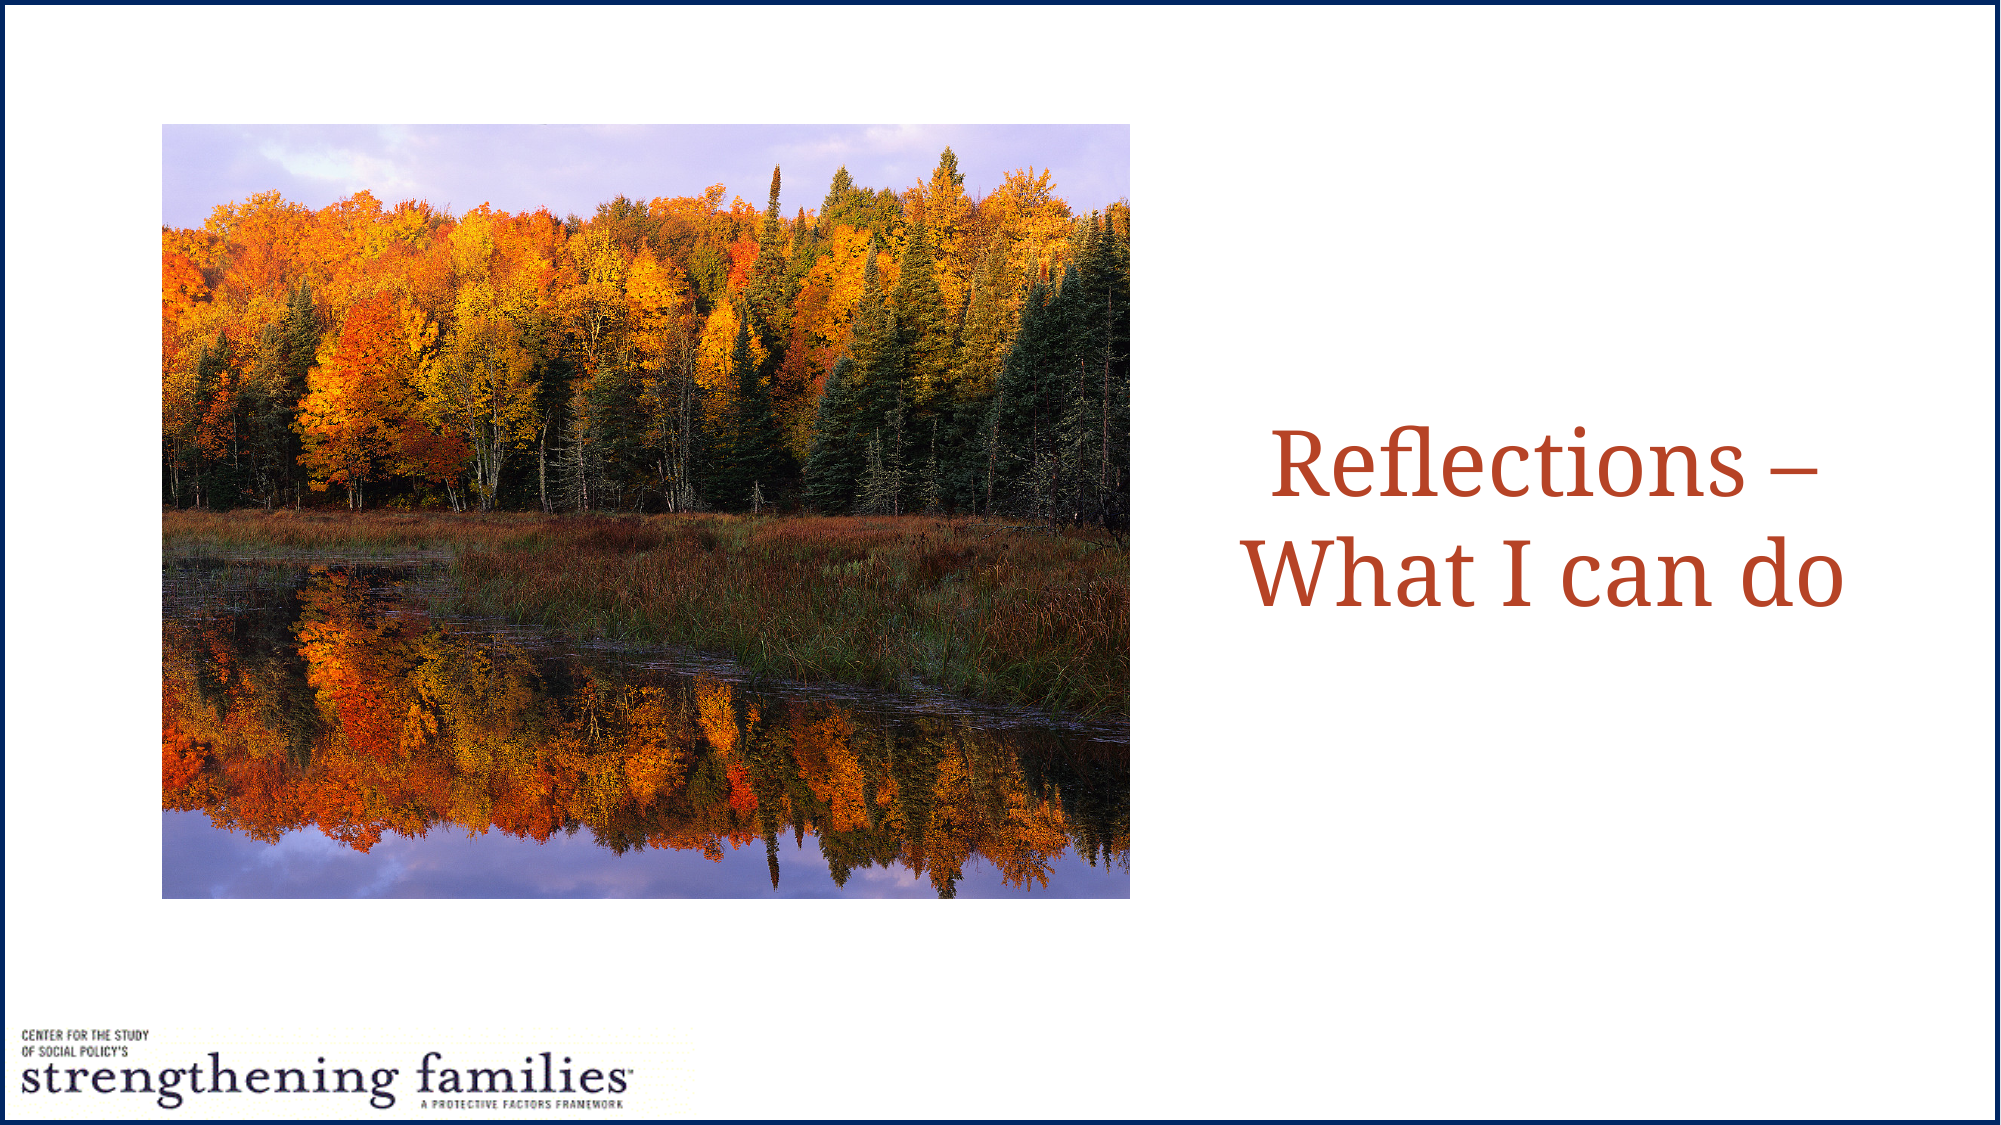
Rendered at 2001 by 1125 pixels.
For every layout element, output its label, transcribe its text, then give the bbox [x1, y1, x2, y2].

picture [5, 1012, 700, 1120]
title Reflections – What I can do [1187, 112, 1900, 918]
picture [162, 124, 1130, 899]
